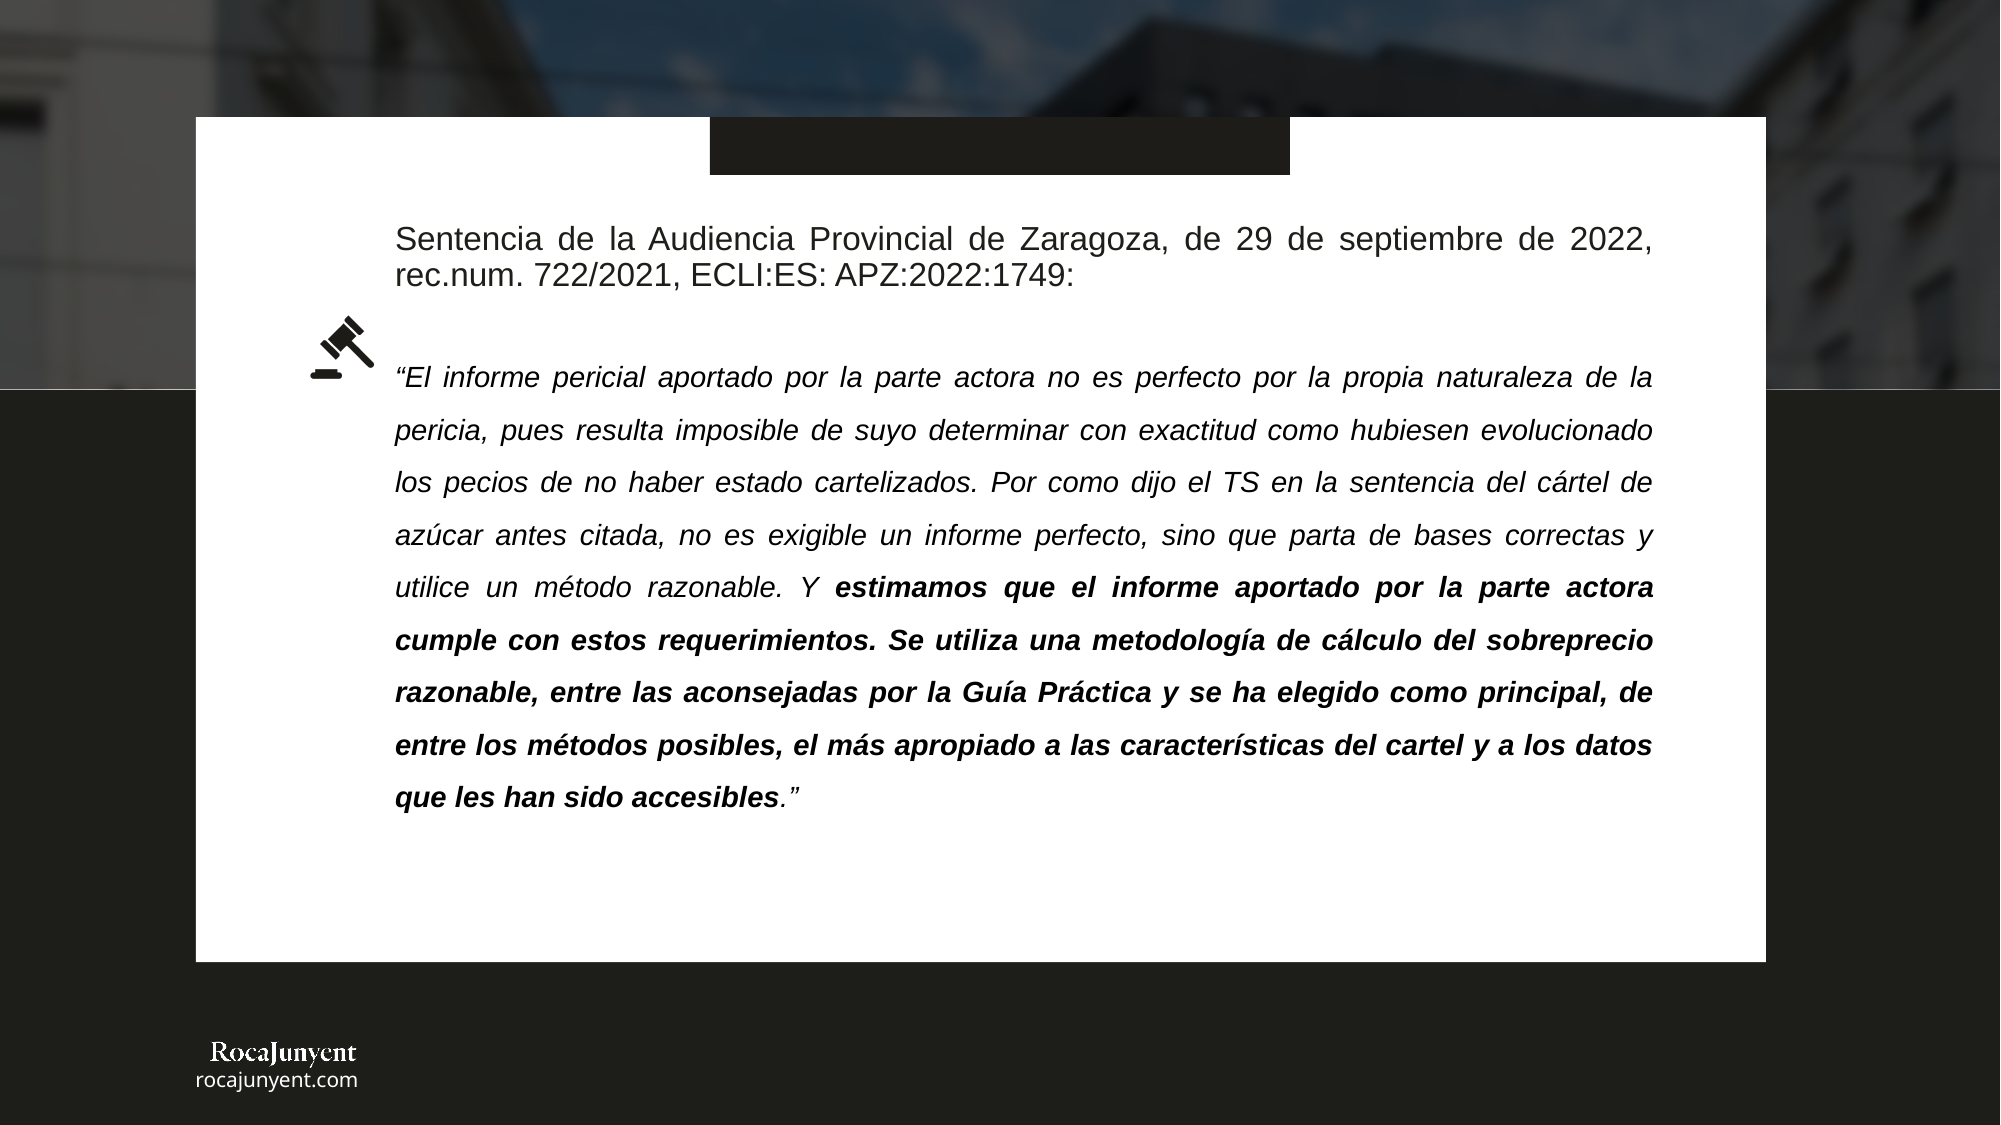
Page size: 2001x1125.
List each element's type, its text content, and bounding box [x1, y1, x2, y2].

picture [0, 0, 2000, 390]
text_box Partiendo de todo ello, la Sala comparte - en lo esencial y prescindiendo de la referencia a la Directiva - la conclusión expresada por el magistrado "a quo" y lo hace teniendo presente el contenido de los considerandos 50 y 51 de la Decisión (transcritos en la sentencia apelada) y el tenor del considerando 85, en el que se apunta que: "En el presente caso, atendiendo a las cuotas de mercado y el volumen de negocios de los Destinatarios de la Decisión en el EEE, cabe presumir que la conducta tiene efectos apreciables sobre el comercio. A su vez, la dimensión geográfica de la infracción, que afectó a varios Estados Miembros, y la naturaleza transfronteriza de los productos confirman que los efectos sobre el comercio son apreciables." Consecuencia de lo expuesto hasta el momento, y estando acreditado que la entidad demandante compró los dos camiones litigiosos dentro del período de cartelización (en 2005 y 2007, sexto y octavo año del período de cartelización), en el área de influencia geográfica del cártel (que abarcó la totalidad del territorio del espacio económico europeo), en el marco de la distribución de una de las empresas afectadas (IVECO), apreciamos - conforme al artículo 386 de la Ley de Enjuiciamiento Civil - suficientes indicios para considerar la existencia de una relación de causalidad entre la conducta sancionada y su incidencia en el precio de los camiones adquiridos por MANIPULADOS GUERRERO SANCHO SL [195, 390, 1767, 963]
picture [205, 1033, 361, 1072]
text_box “El informe pericial aportado por la parte actora no es perfecto por la propia naturaleza de la pericia, pues resulta imposible de suyo determinar con exactitud como hubiesen evolucionado los pecios de no haber estado cartelizados. Por como dijo el TS en la sentencia del cártel de azúcar antes citada, no es exigible un informe perfecto, sino que parta de bases correctas y utilice un método razonable. Y estimamos que el informe aportado por la parte actora cumple con estos requerimientos. Se utiliza una metodología de cálculo del sobreprecio razonable, entre las aconsejadas por la Guía Práctica y se ha elegido como principal, de entre los métodos posibles, el más apropiado a las características del cartel y a los datos que les han sido accesibles.” [379, 390, 1670, 848]
